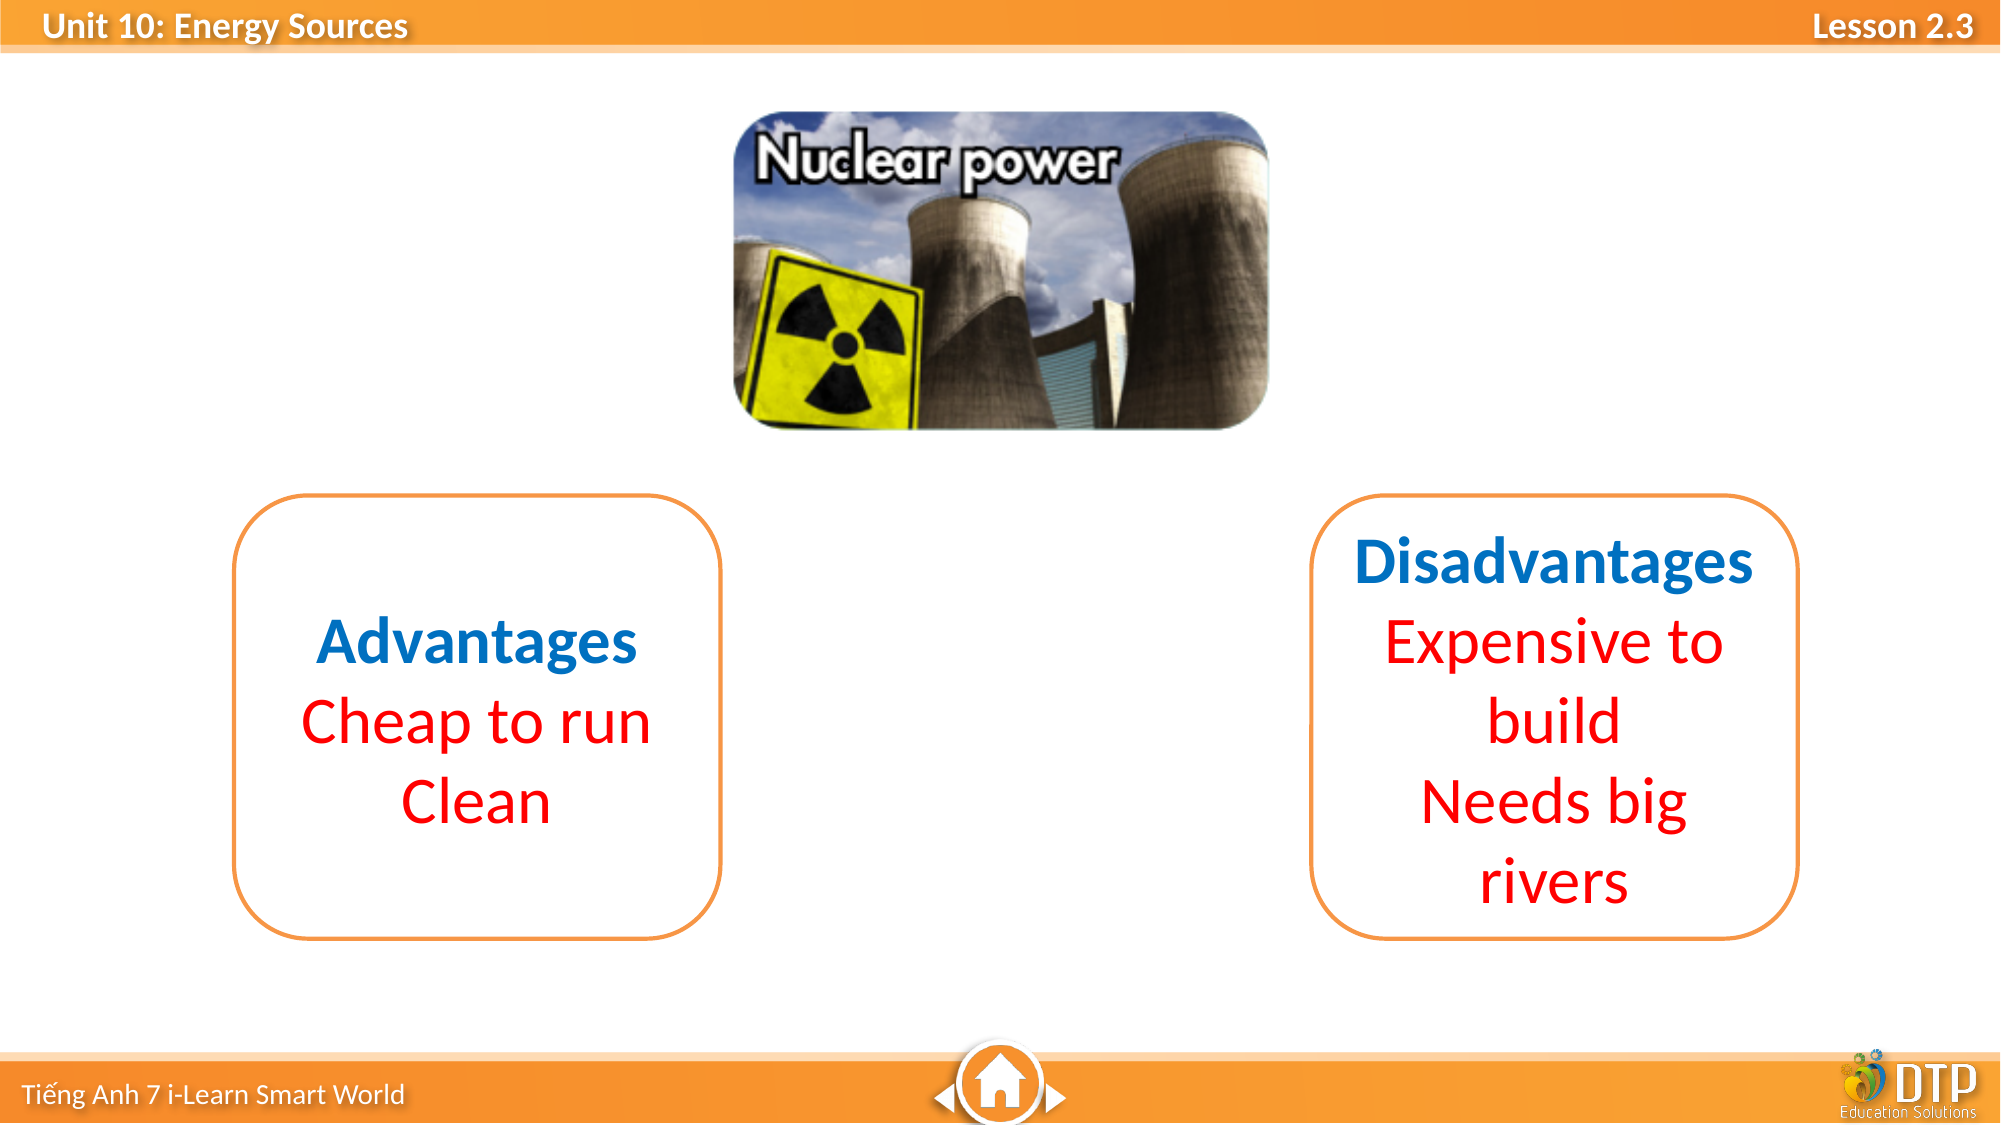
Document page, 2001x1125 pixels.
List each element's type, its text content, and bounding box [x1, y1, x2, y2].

picture [0, 0, 2001, 1125]
text_box Advantages Cheap to run Clean [231, 493, 723, 941]
text_box Disadvantages Expensive to build Needs big rivers [1309, 493, 1800, 941]
